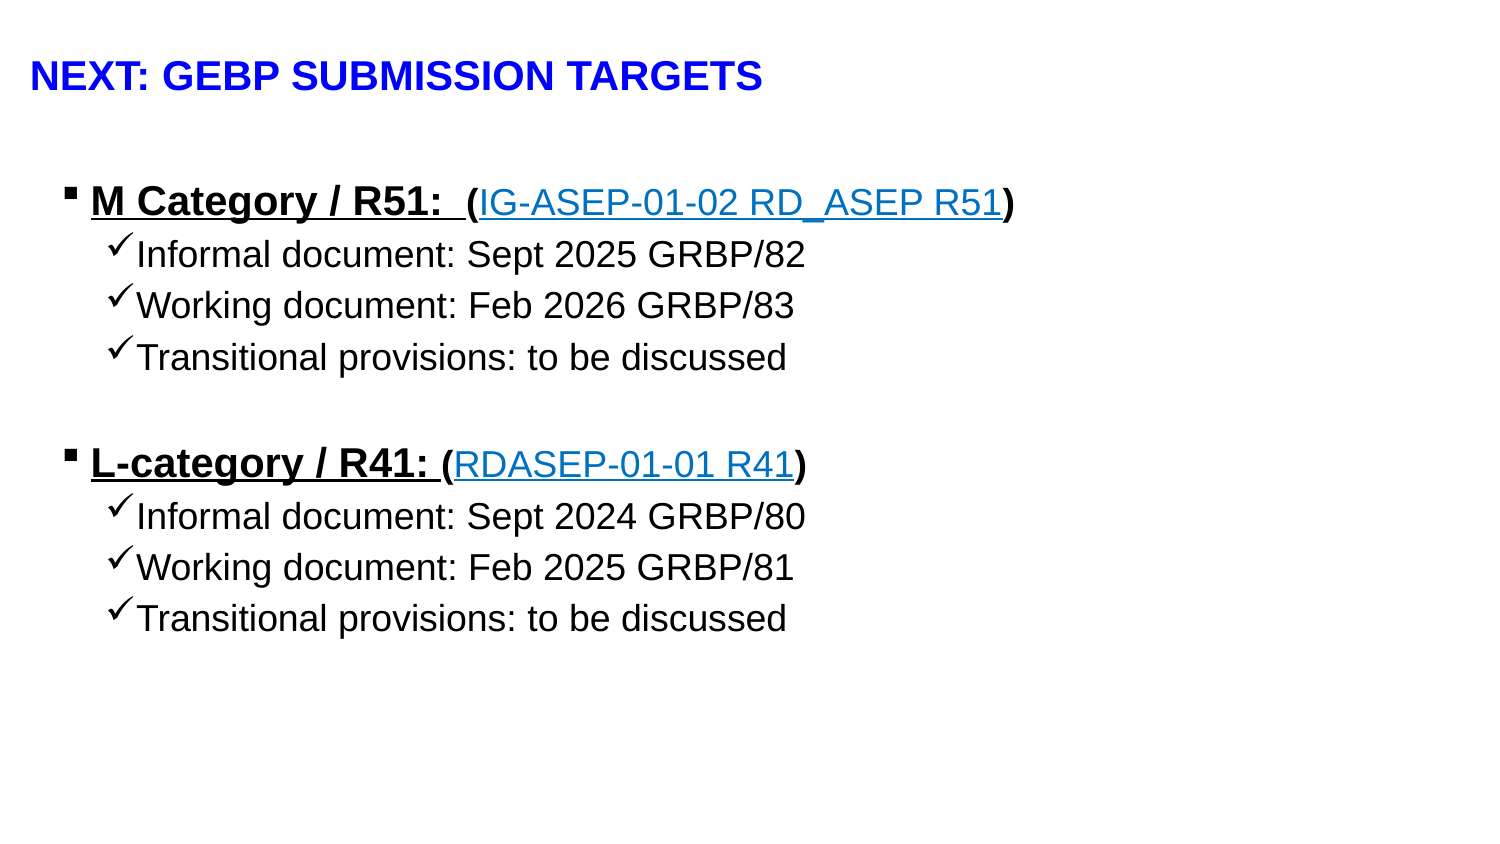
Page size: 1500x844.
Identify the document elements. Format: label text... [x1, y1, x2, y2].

title NEXT: GEBP submission targets [29, 48, 1471, 133]
list M Category / R51: (IG-ASEP-01-02 RD_ASEP R51) Informal document: Sept 2025 GRBP/82 Working document: Feb 2026 GRBP/83 Transitional provisions: to be discussed L-category / R41: (RDASEP-01-01 R41) Informal document: Sept 2024 GRBP/80 Working document: Feb 2025 GRBP/81 Transitional provisions: to be discussed [61, 173, 1443, 771]
